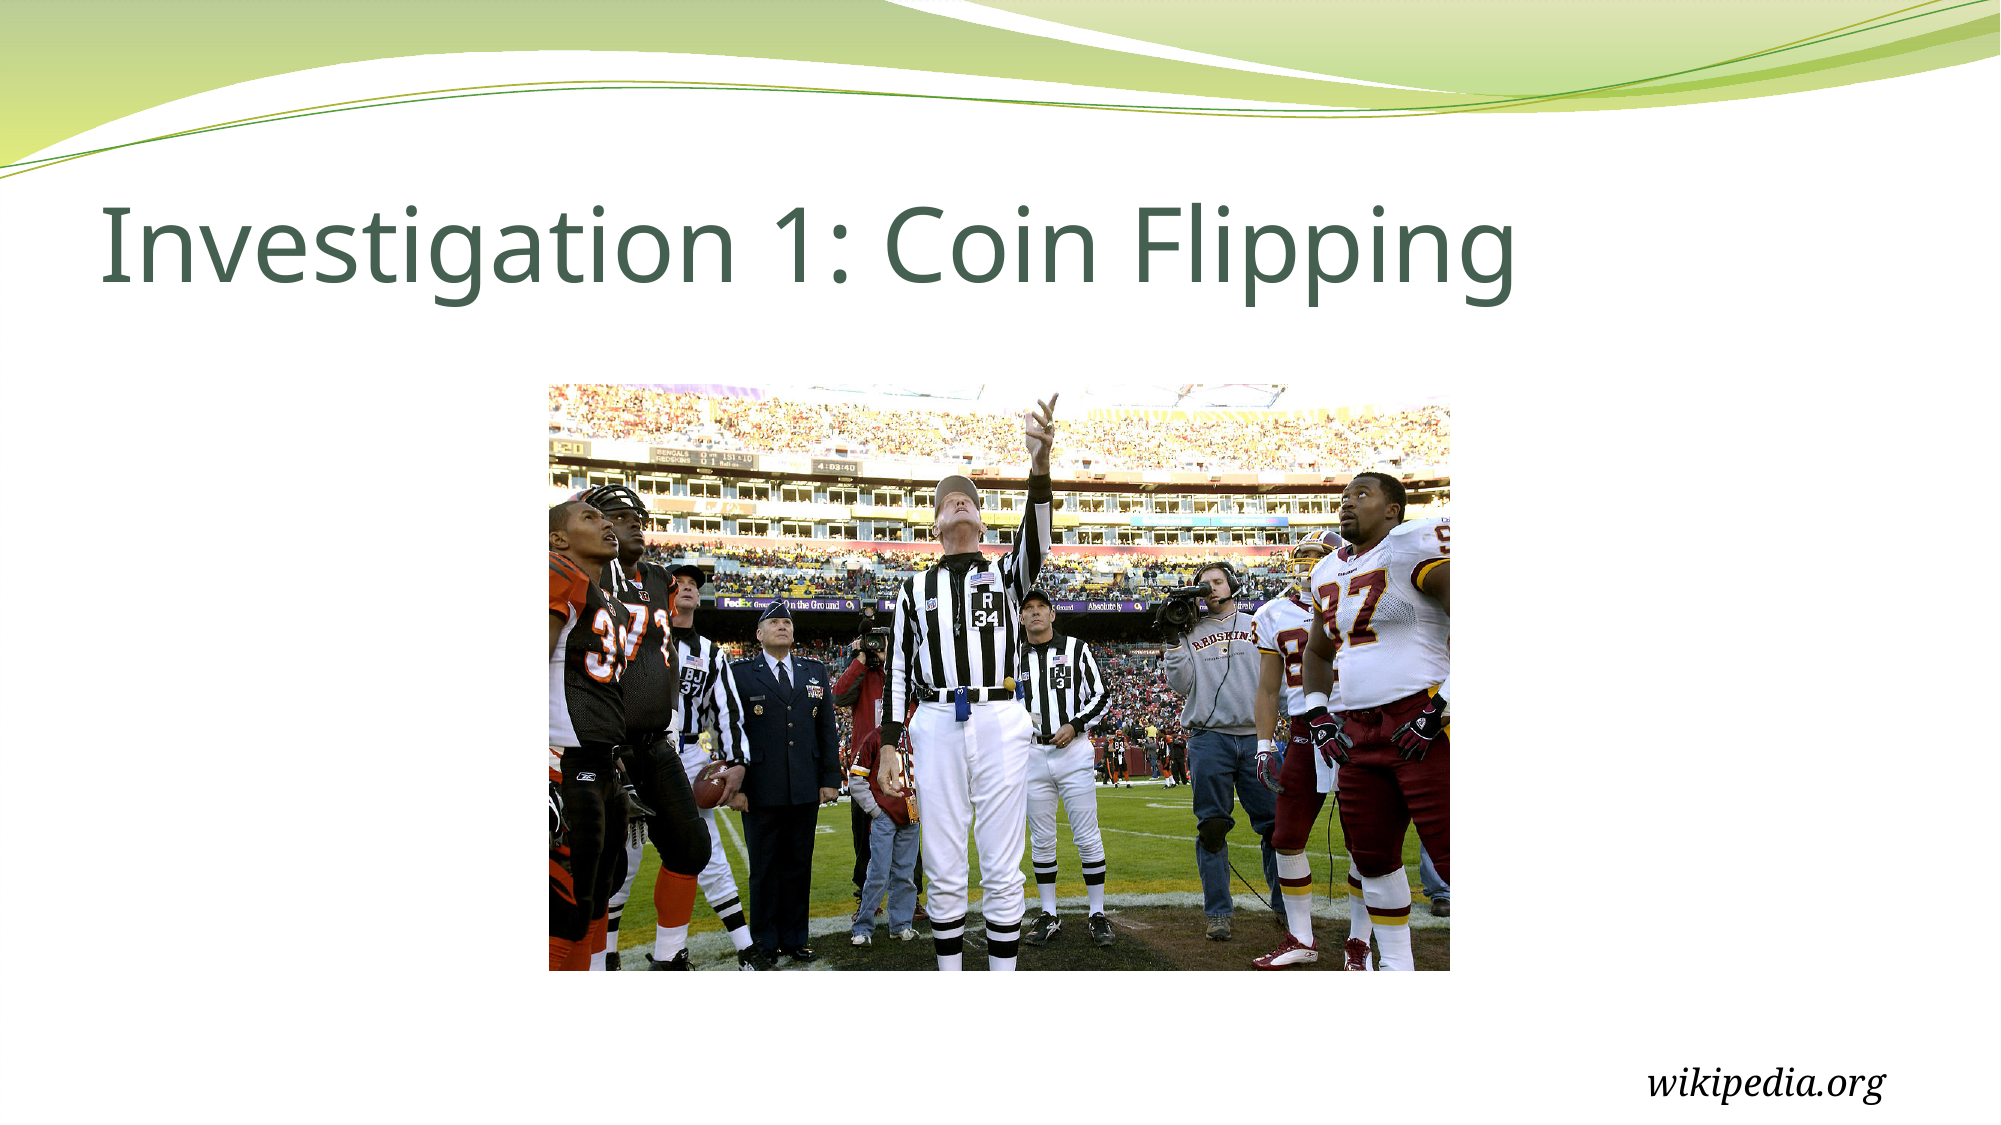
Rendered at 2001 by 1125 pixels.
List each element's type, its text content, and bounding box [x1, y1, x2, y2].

title Investigation 1: Coin Flipping [99, 115, 1900, 303]
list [549, 384, 1450, 971]
text_box wikipedia.org [1095, 1051, 1900, 1112]
